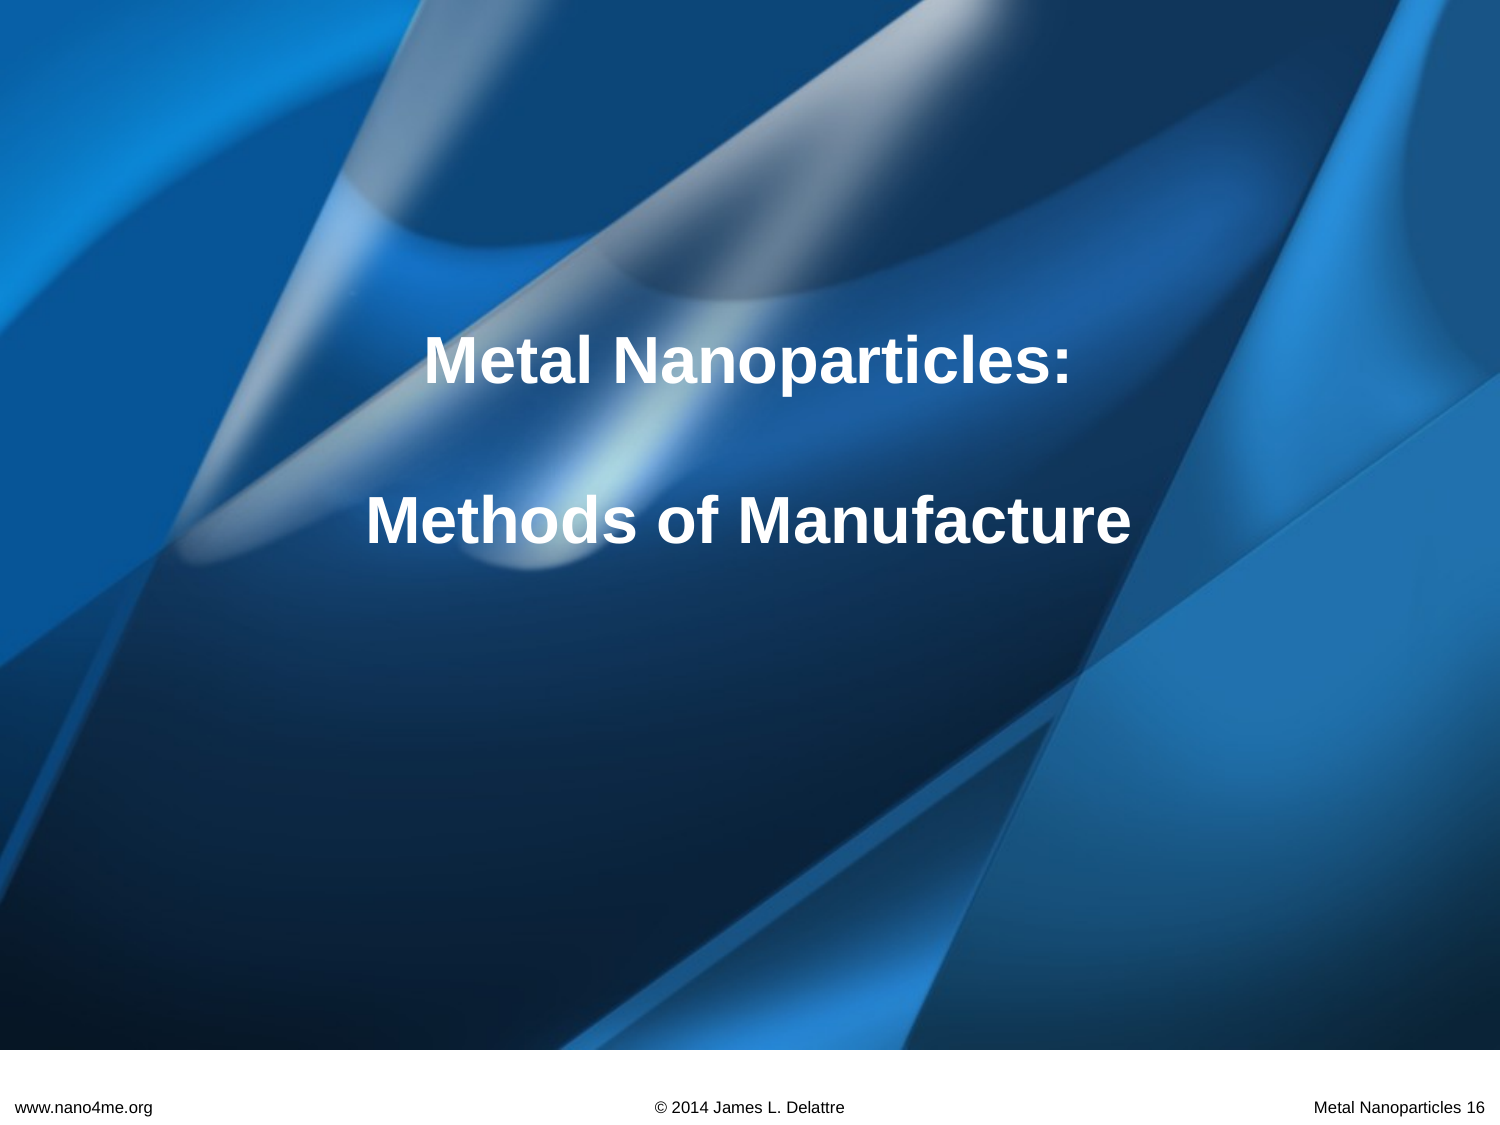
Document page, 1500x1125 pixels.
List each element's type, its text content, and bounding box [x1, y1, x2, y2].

text_box Methods of Manufacture [362, 475, 1137, 558]
picture [0, 0, 1500, 1050]
text_box Metal Nanoparticles: [421, 315, 1078, 398]
